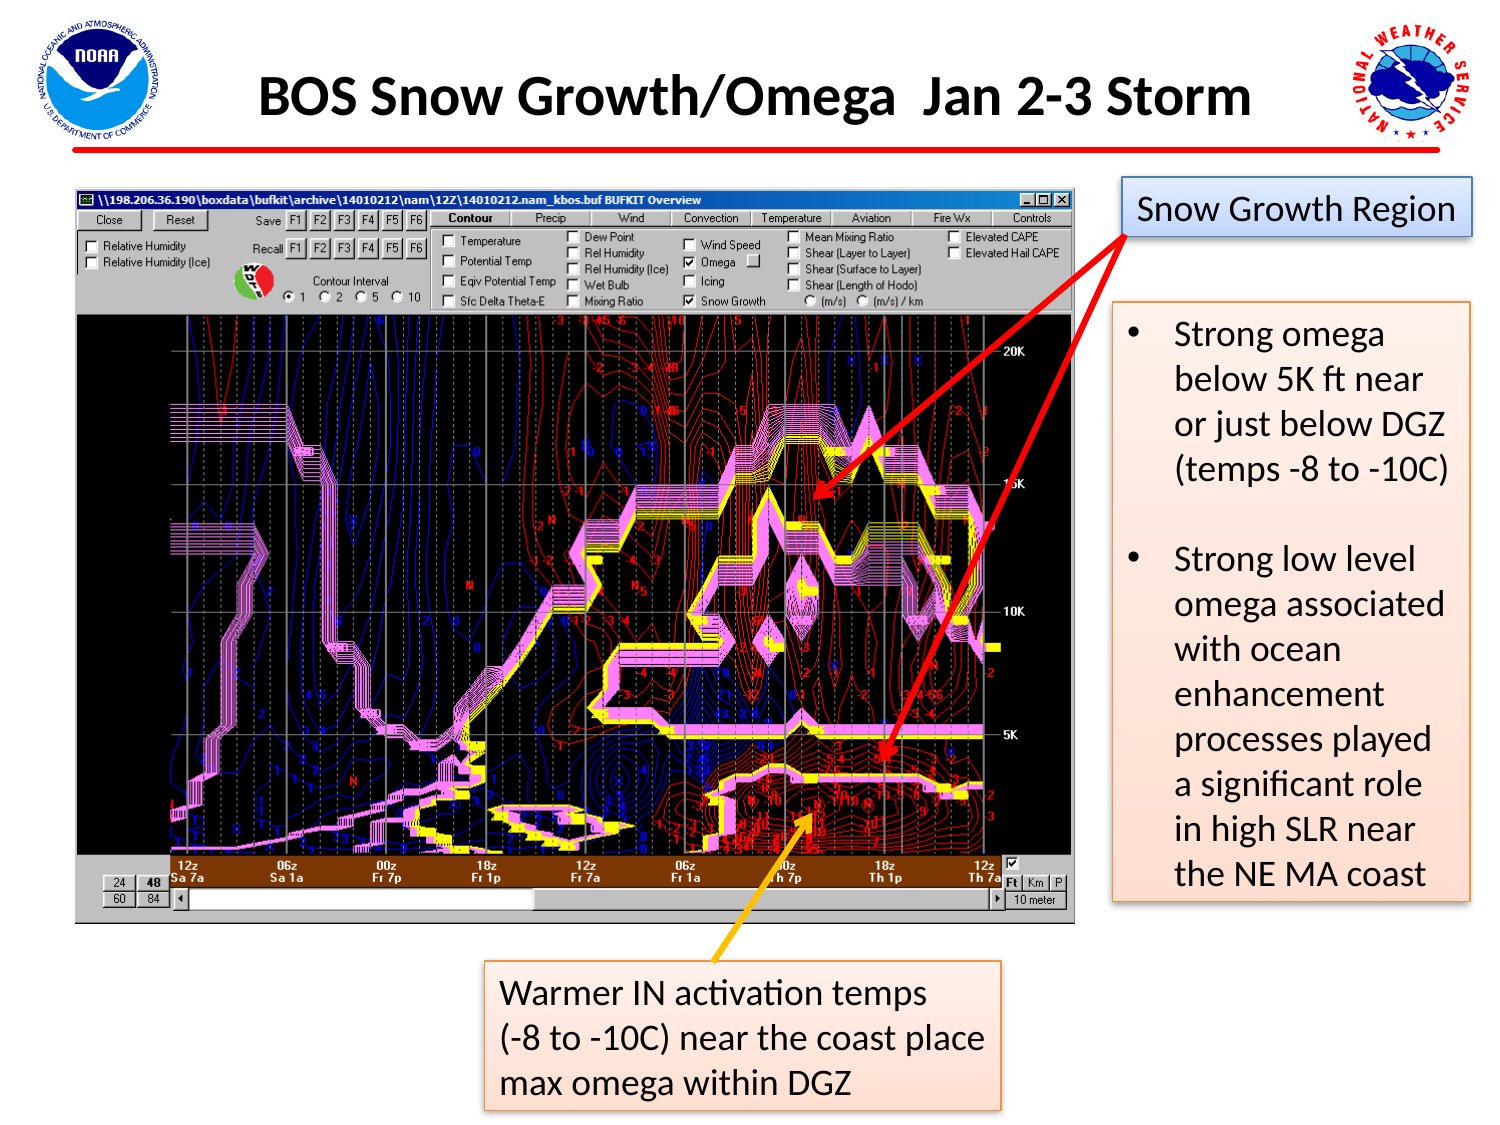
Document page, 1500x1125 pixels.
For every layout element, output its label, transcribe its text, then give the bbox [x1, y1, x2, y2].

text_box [880, 506, 1126, 763]
picture [1349, 21, 1471, 142]
text_box Snow Growth Region [1121, 176, 1473, 237]
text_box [712, 812, 813, 963]
text_box Strong omega below 5K ft near or just below DGZ (temps -8 to -10C) Strong low level omega associated with ocean enhancement processes played a significant role in high SLR near the NE MA coast [1112, 301, 1471, 902]
text_box Warmer IN activation temps (-8 to -10C) near the coast place max omega within DGZ [484, 960, 1002, 1111]
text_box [812, 235, 1126, 501]
picture [35, 18, 159, 141]
picture [74, 187, 1076, 924]
text_box BOS Snow Growth/Omega Jan 2-3 Storm [243, 50, 1269, 135]
